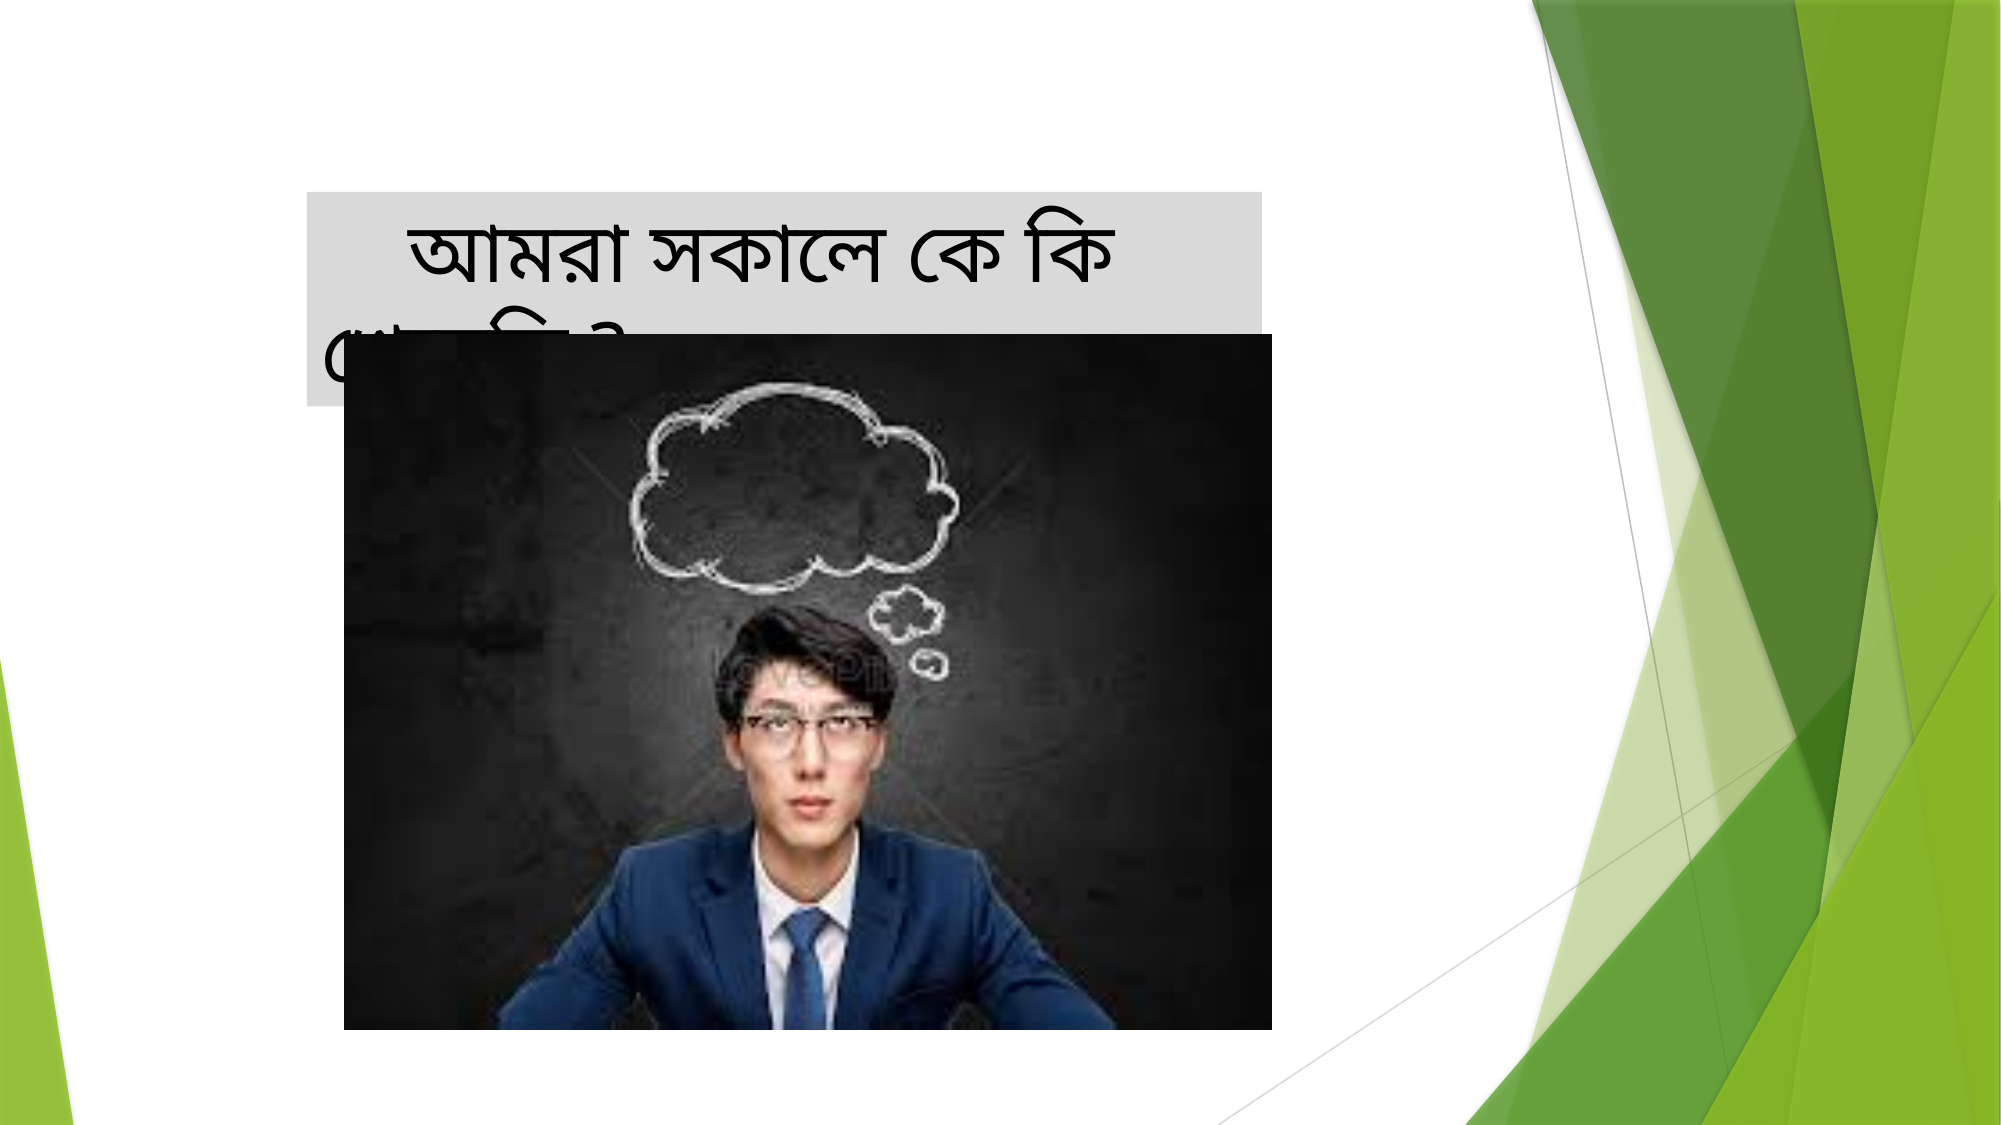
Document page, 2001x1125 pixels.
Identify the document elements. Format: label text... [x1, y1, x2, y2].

picture [343, 334, 1272, 1030]
text_box আমরা সকালে কে কি খেয়েছি ? [306, 191, 1262, 407]
